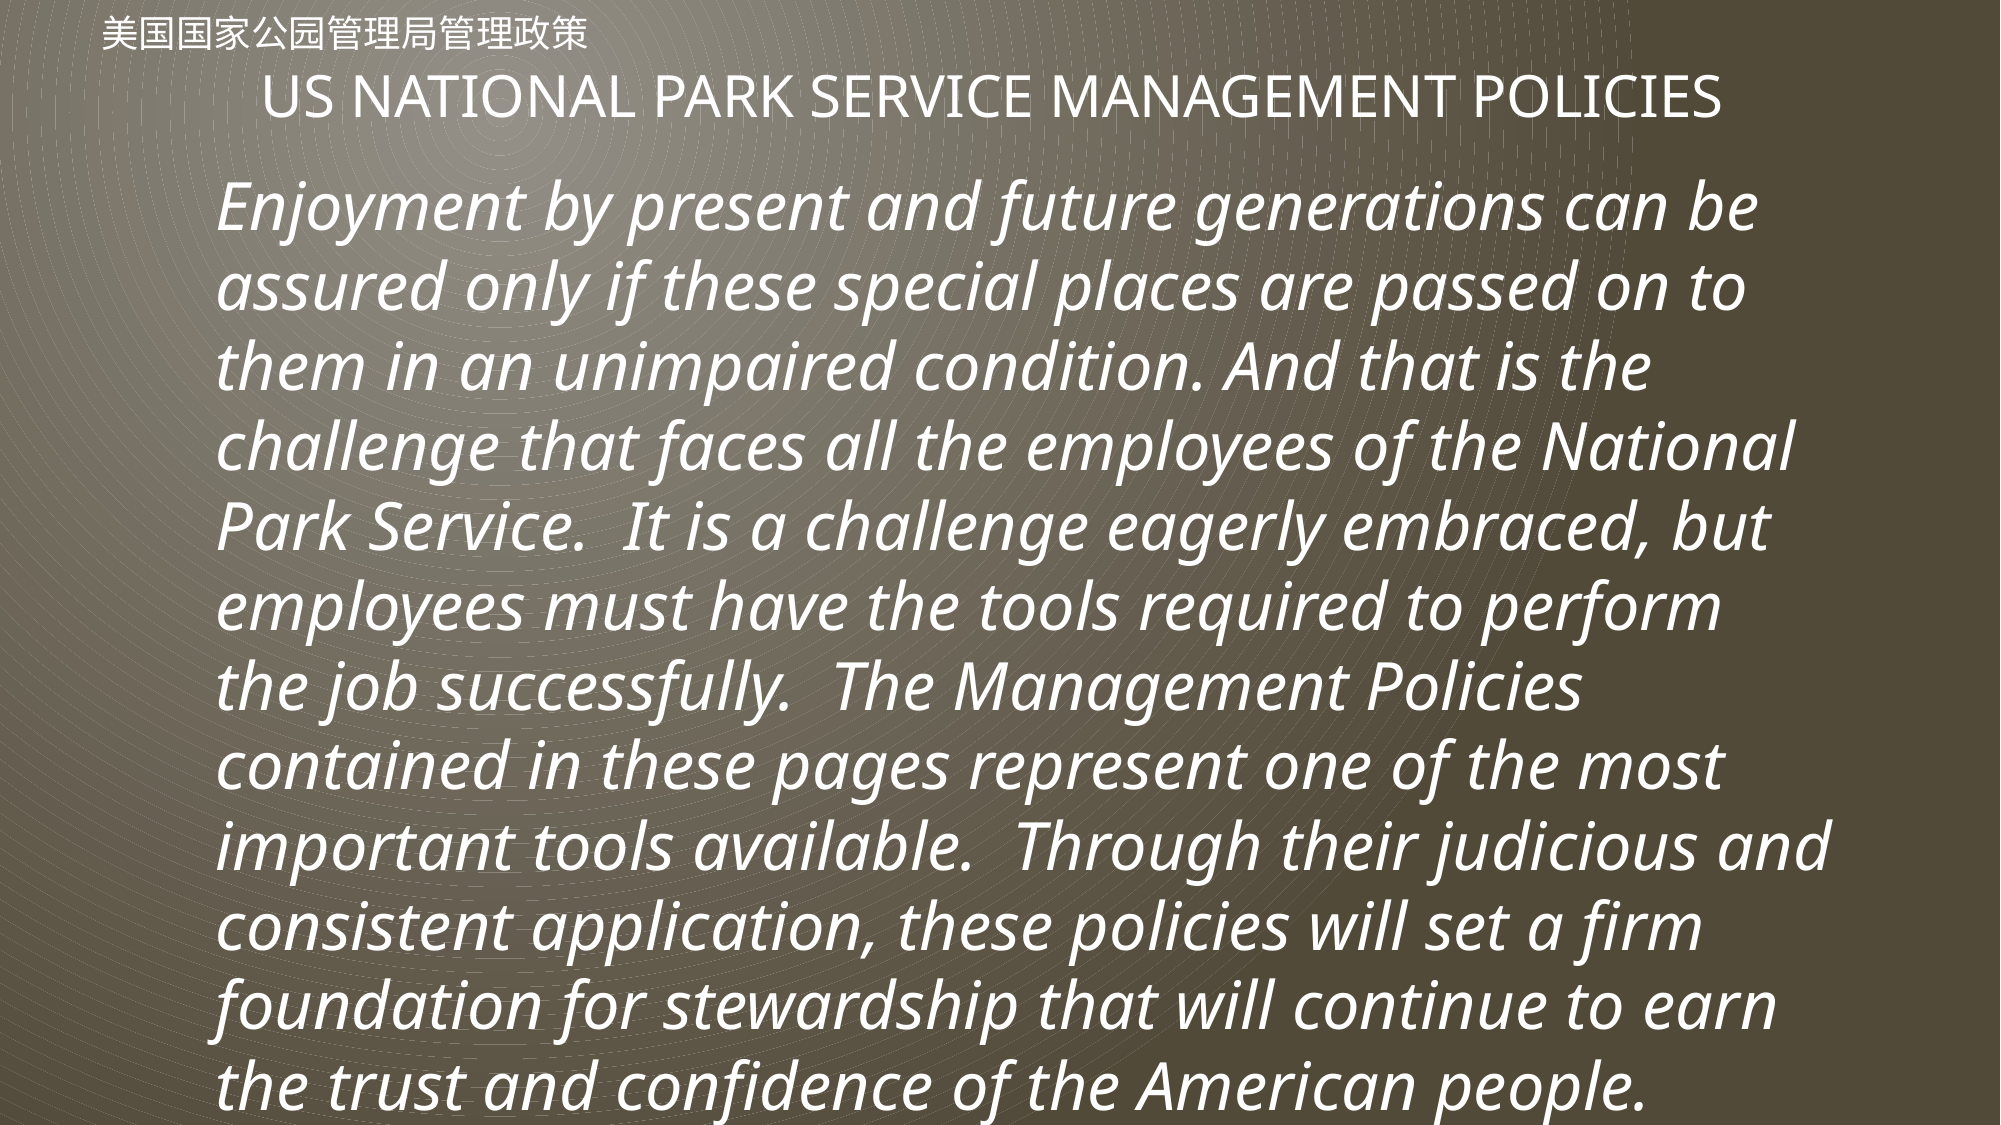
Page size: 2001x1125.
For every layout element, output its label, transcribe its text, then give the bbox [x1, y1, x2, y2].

text_box 美国国家公园管理局管理政策 [86, 2, 724, 62]
text_box Enjoyment by present and future generations can be assured only if these special places are passed on to them in an unimpaired condition. And that is the challenge that faces all the employees of the National Park Service. It is a challenge eagerly embraced, but employees must have the tools required to perform the job successfully. The Management Policies contained in these pages represent one of the most important tools available. Through their judicious and consistent application, these policies will set a firm foundation for stewardship that will continue to earn the trust and confidence of the American people. [201, 156, 1851, 1125]
text_box US National Park Service Management Policies [245, 51, 1755, 137]
